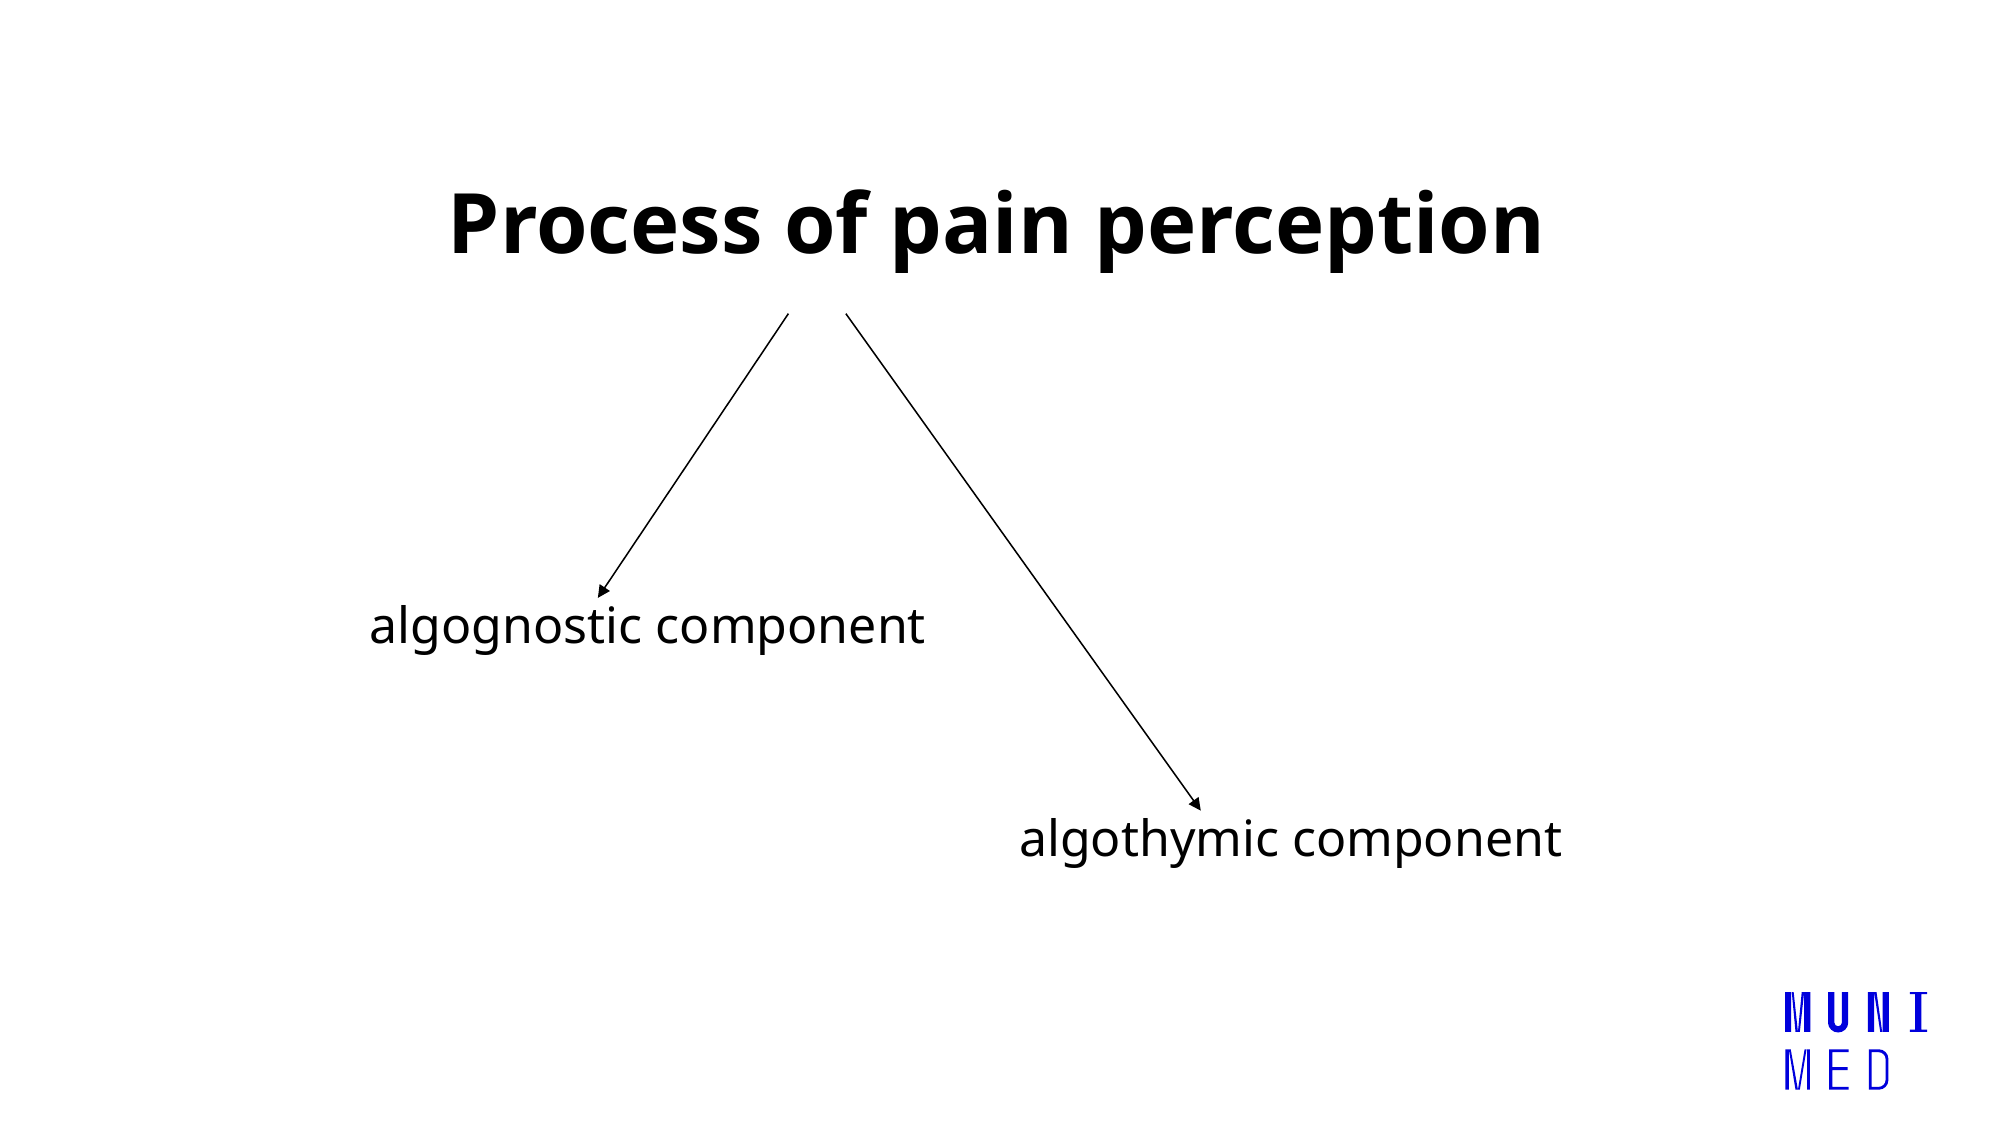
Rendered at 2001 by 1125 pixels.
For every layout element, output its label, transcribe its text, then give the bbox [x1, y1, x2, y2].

text_box Process of pain perception [433, 90, 1712, 278]
text_box algognostic component [355, 586, 954, 662]
text_box algothymic component [991, 798, 1578, 874]
